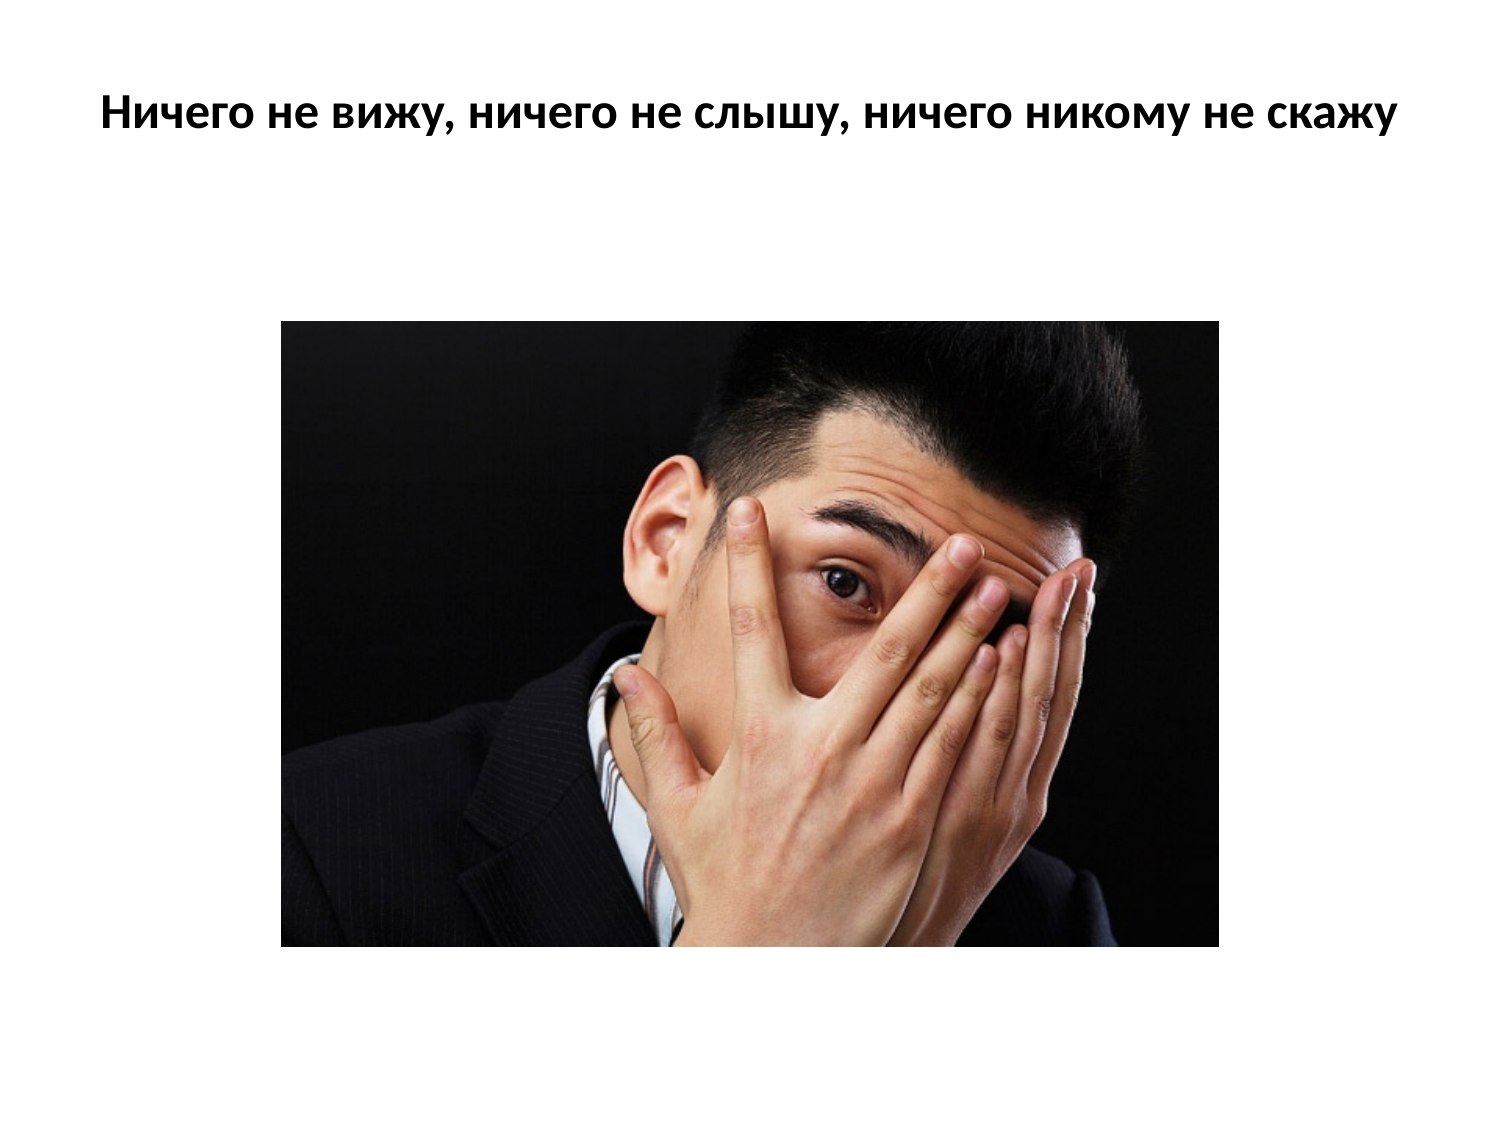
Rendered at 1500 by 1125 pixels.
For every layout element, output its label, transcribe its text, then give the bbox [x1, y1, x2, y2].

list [281, 320, 1219, 947]
title Ничего не вижу, ничего не слышу, ничего никому не скажу [75, 45, 1425, 233]
